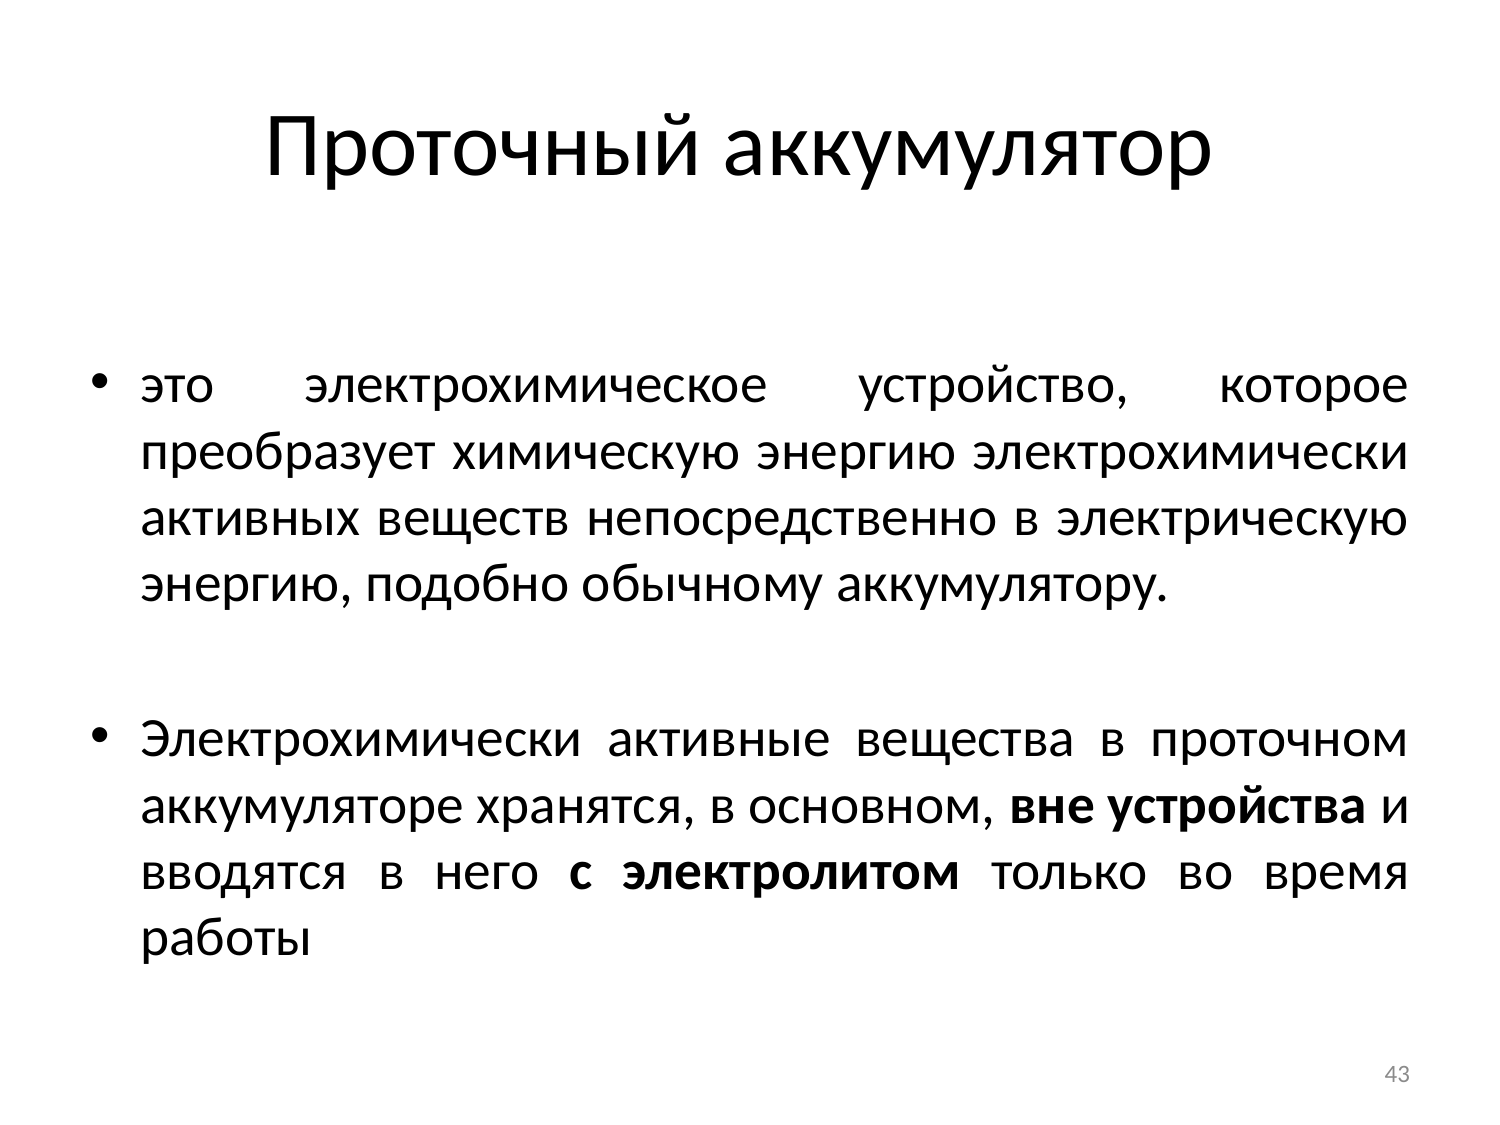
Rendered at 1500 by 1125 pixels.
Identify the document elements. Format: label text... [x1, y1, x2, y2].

title Проточный аккумулятор [75, 45, 1425, 233]
slide_number 43 [1074, 1042, 1425, 1103]
list это электрохимическое устройство, которое преобразует химическую энергию электрохимически активных веществ непосредственно в электрическую энергию, подобно обычному аккумулятору. Электрохимически активные вещества в проточном аккумуляторе хранятся, в основном, вне устройства и вводятся в него с электролитом только во время работы [75, 262, 1425, 1005]
